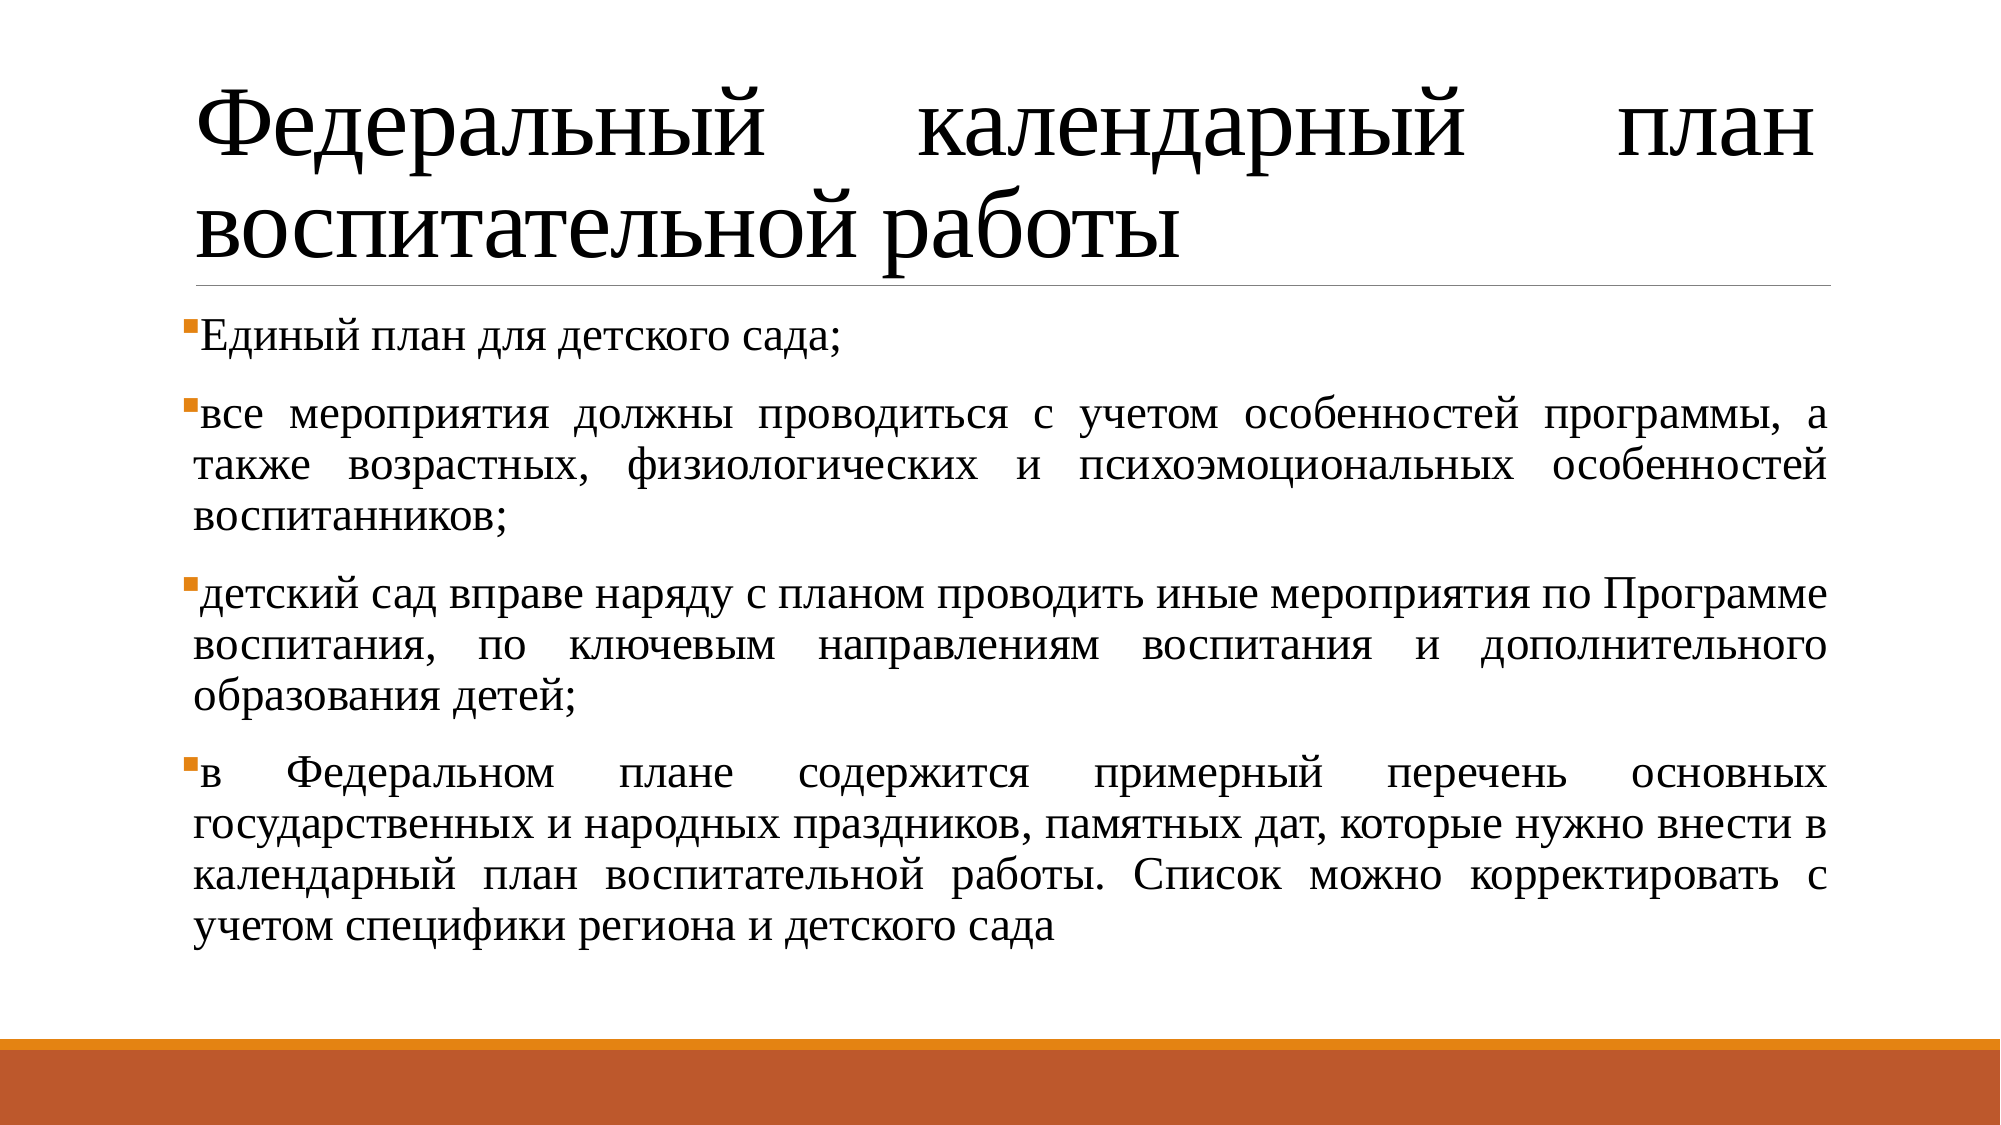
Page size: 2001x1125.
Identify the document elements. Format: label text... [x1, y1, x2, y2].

list Единый план для детского сада; все мероприятия должны проводиться с учетом особенностей программы, а также возрастных, физиологических и психоэмоциональных особенностей воспитанников; детский сад вправе наряду с планом проводить иные мероприятия по Программе воспитания, по ключевым направлениям воспитания и дополнительного образования детей; в Федеральном плане содержится примерный перечень основных государственных и народных праздников, памятных дат, которые нужно внести в календарный план воспитательной работы. Список можно корректировать с учетом специфики региона и детского сада [180, 302, 1830, 963]
title Федеральный календарный план воспитательной работы [180, 47, 1830, 285]
